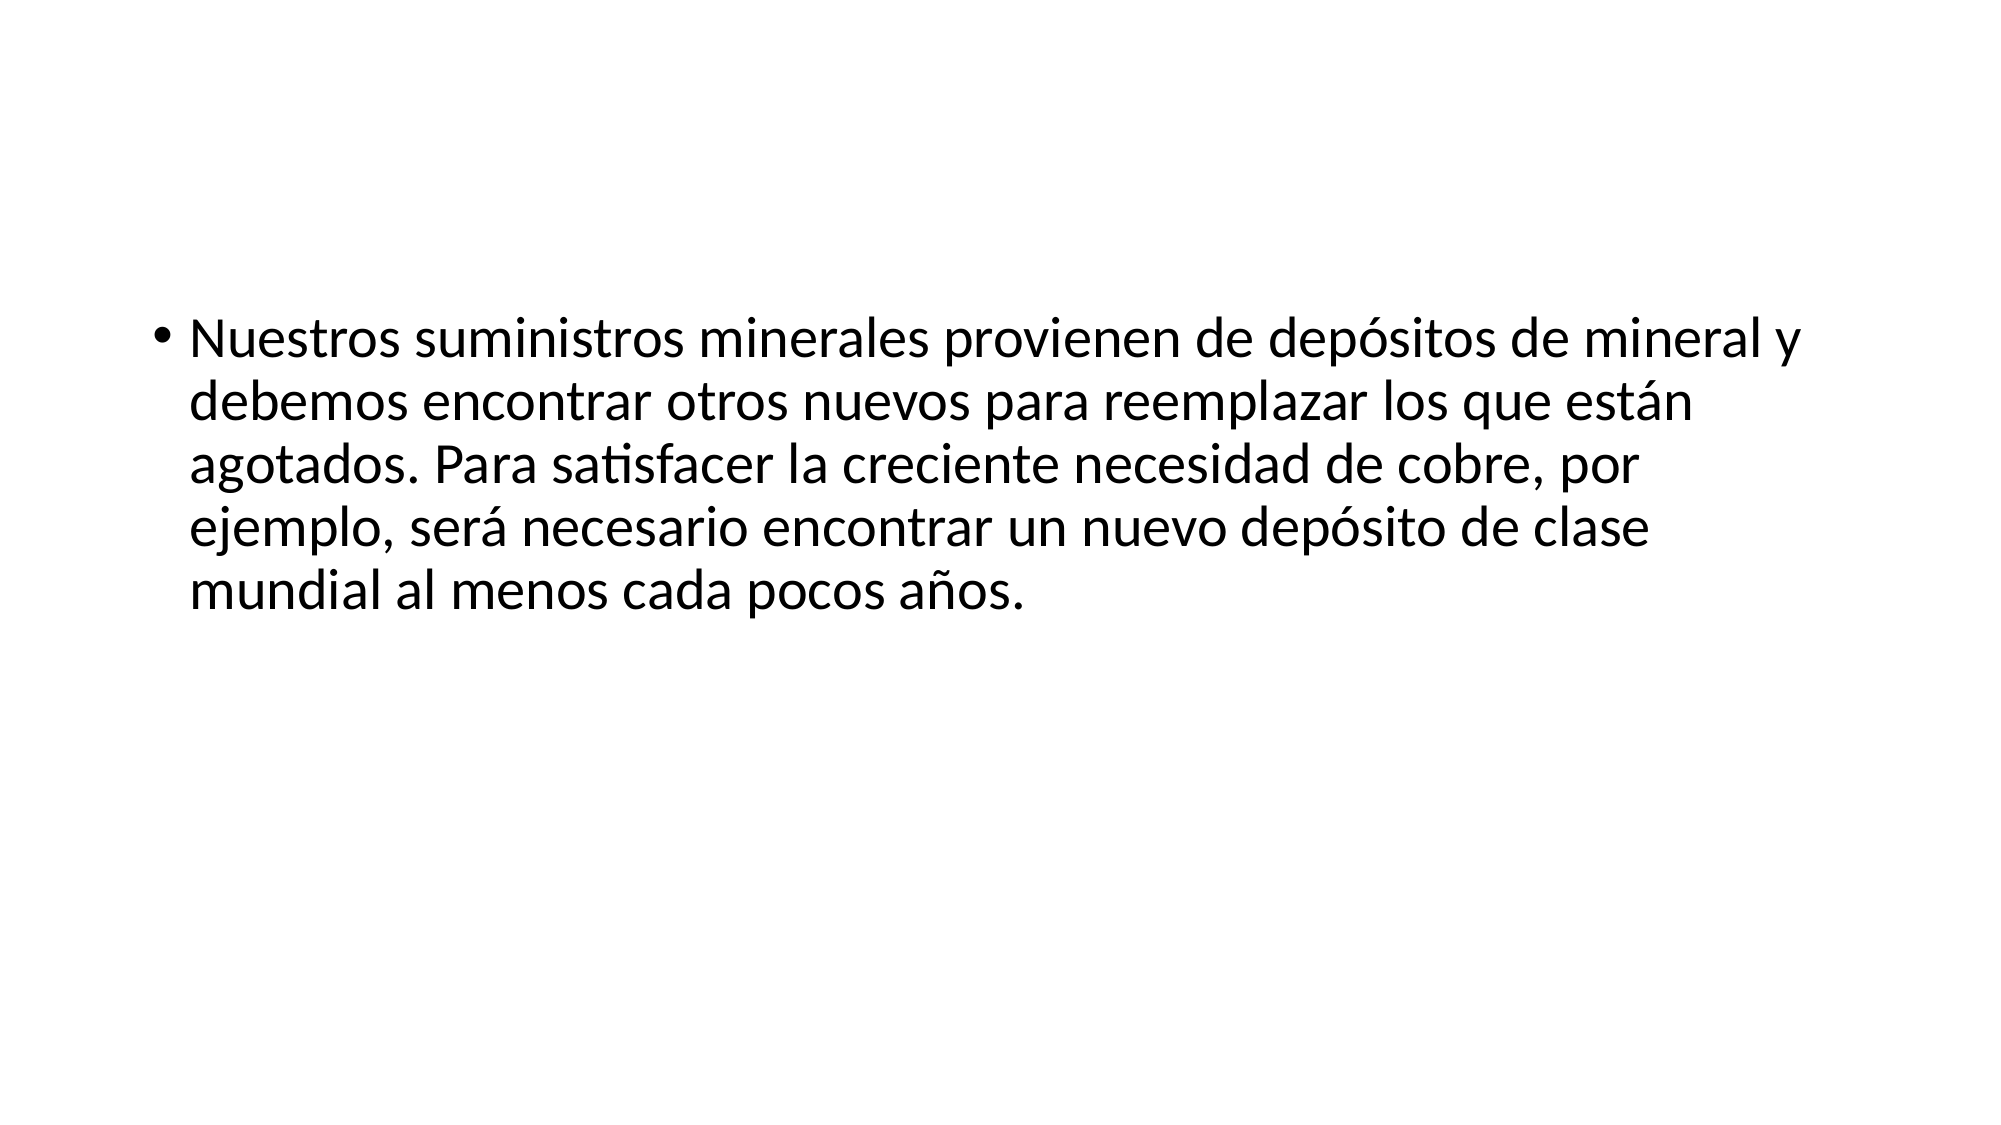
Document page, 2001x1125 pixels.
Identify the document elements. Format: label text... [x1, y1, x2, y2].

list Nuestros suministros minerales provienen de depósitos de mineral y debemos encontrar otros nuevos para reemplazar los que están agotados. Para satisfacer la creciente necesidad de cobre, por ejemplo, será necesario encontrar un nuevo depósito de clase mundial al menos cada pocos años. [137, 299, 1863, 1014]
